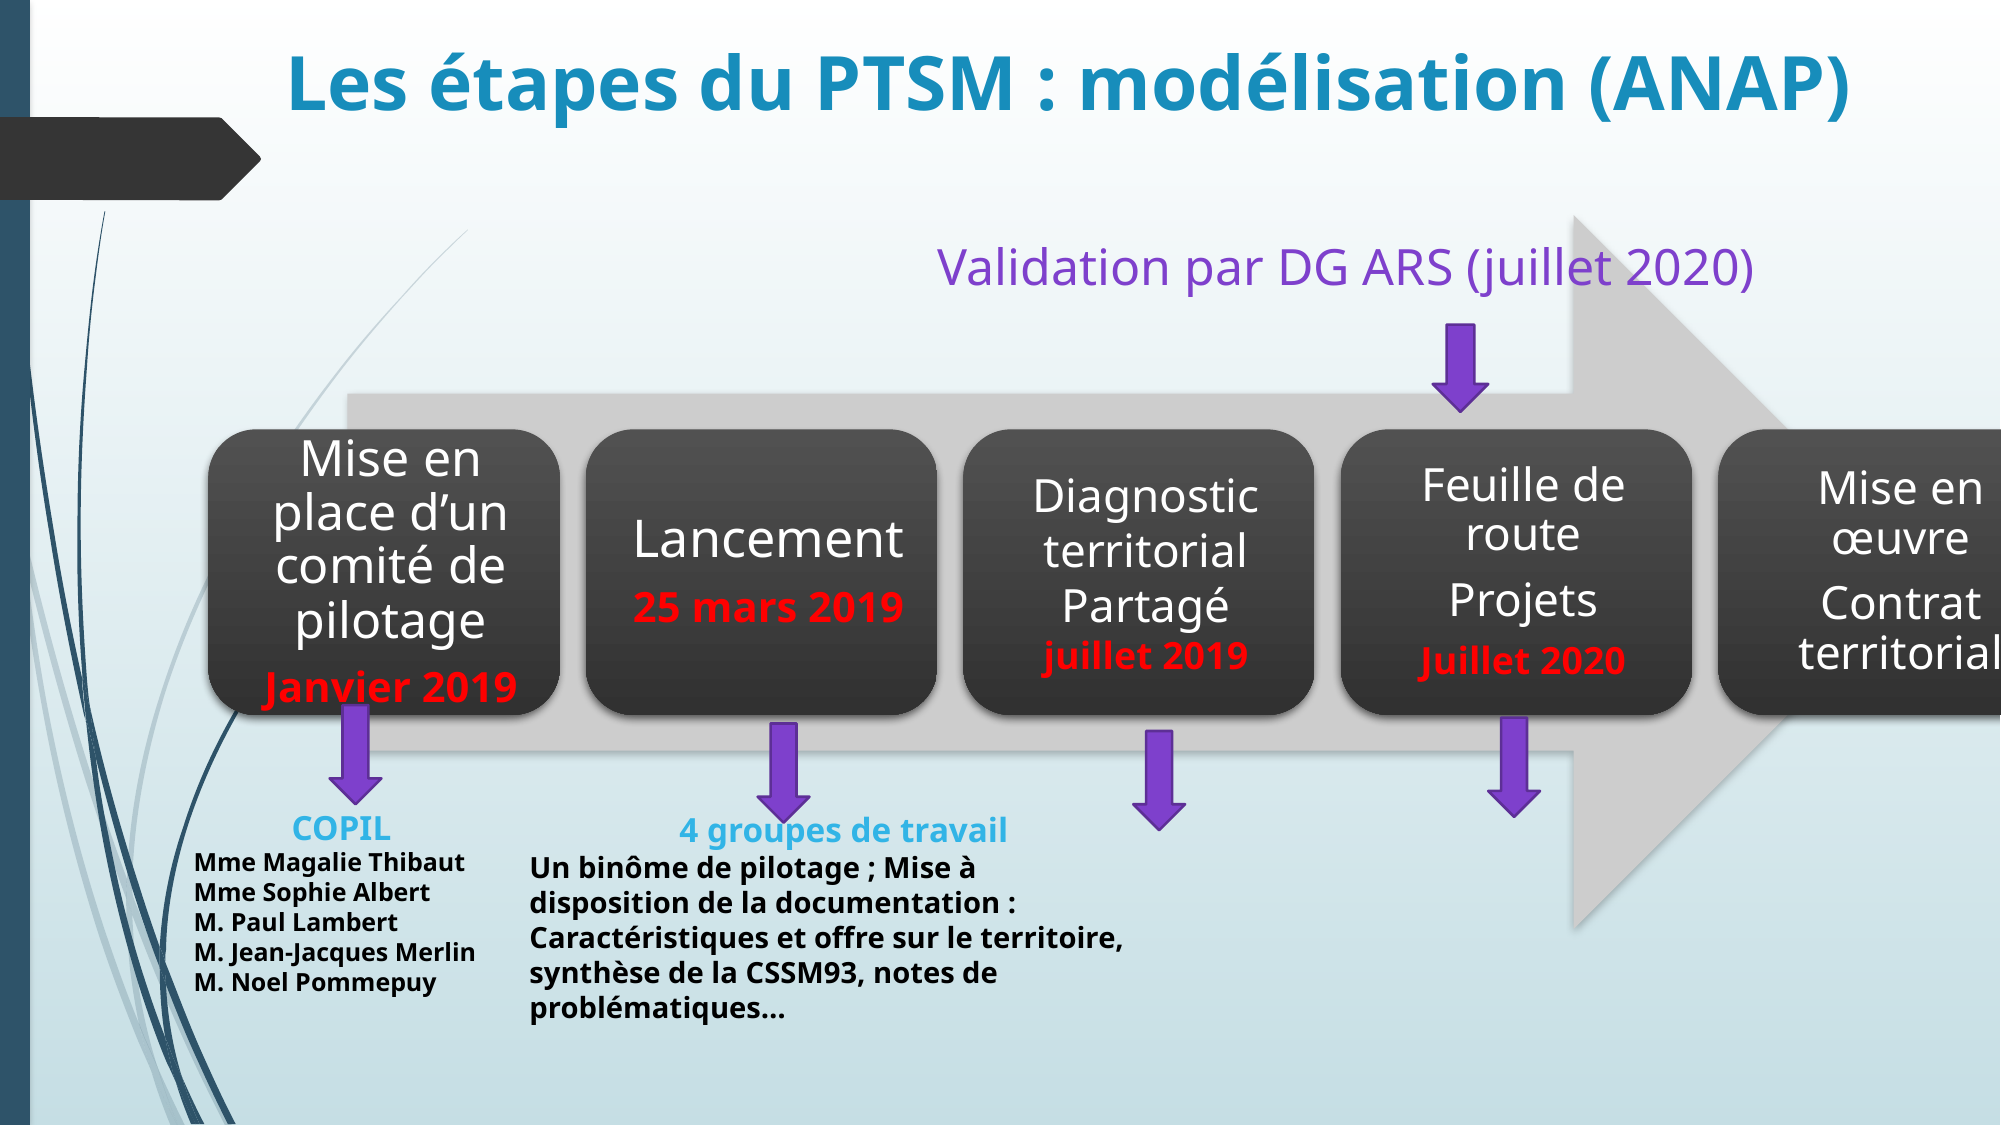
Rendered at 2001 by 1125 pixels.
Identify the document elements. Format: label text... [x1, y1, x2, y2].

text_box COPIL Mme Magalie Thibaut Mme Sophie Albert M. Paul Lambert M. Jean-Jacques Merlin M. Noel Pommepuy [178, 799, 505, 1004]
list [207, 214, 2000, 930]
title Les étapes du PTSM : modélisation (ANAP) [270, 28, 2000, 181]
text_box 4 groupes de travail Un binôme de pilotage ; Mise à disposition de la documentation : Caractéristiques et offre sur le territoire, synthèse de la CSSM93, notes de problématiques… [514, 940, 1152, 1067]
